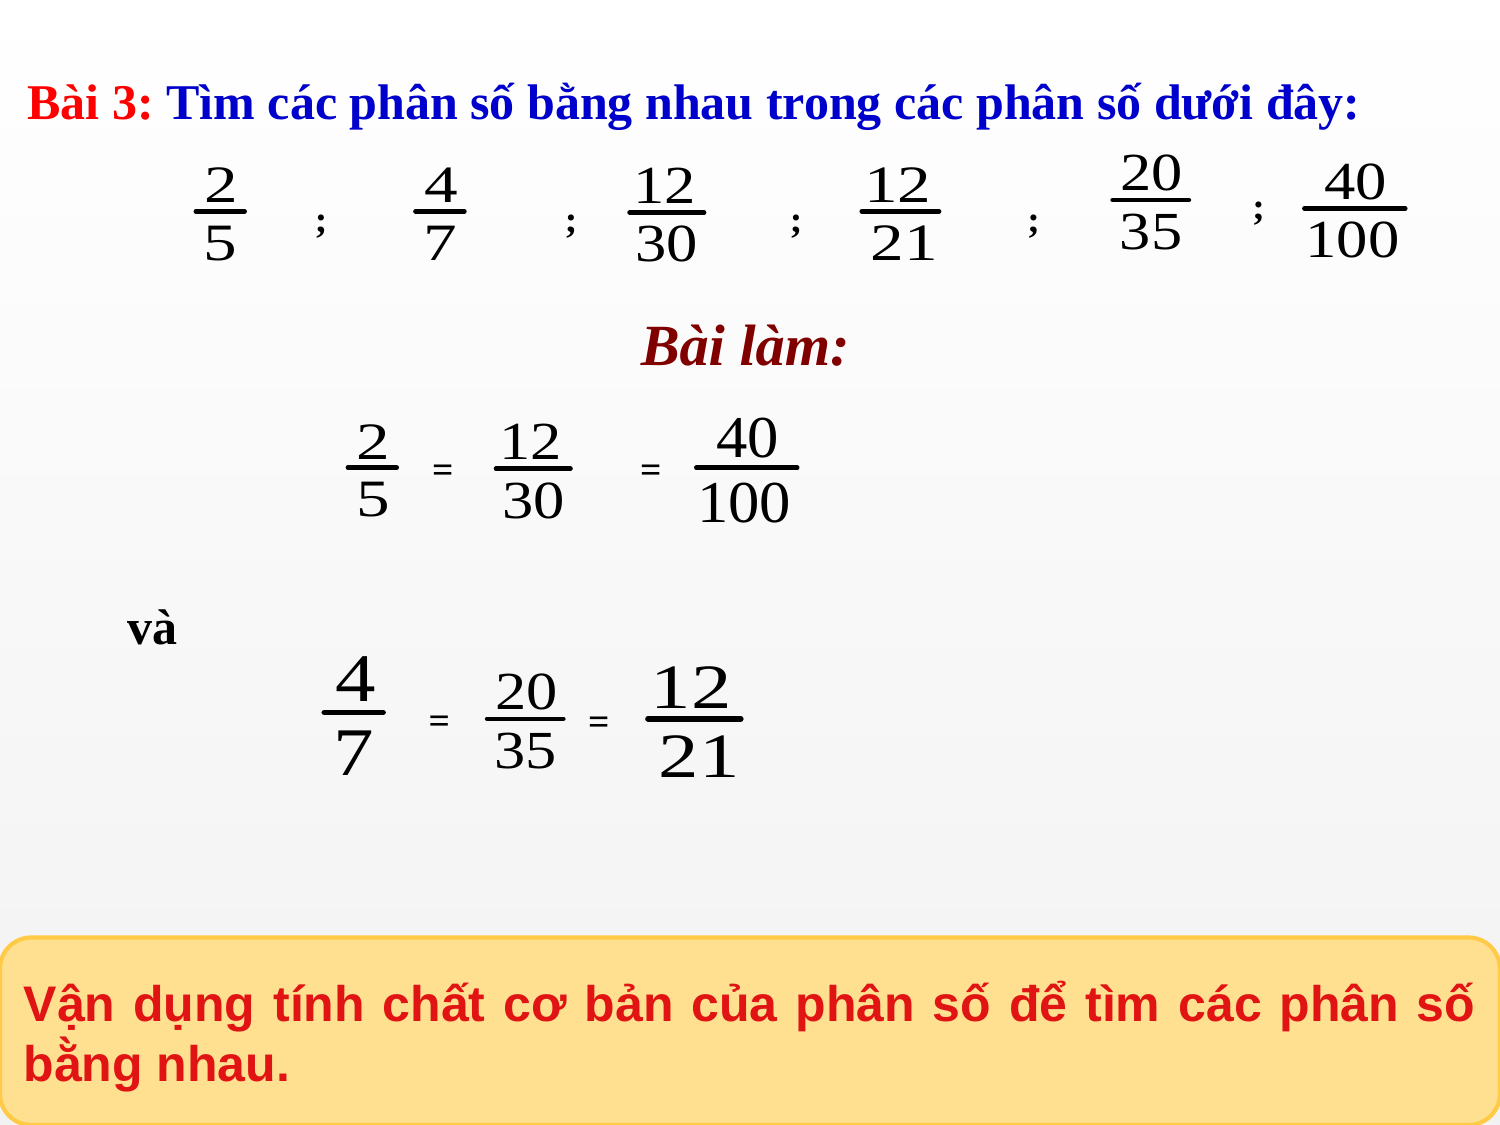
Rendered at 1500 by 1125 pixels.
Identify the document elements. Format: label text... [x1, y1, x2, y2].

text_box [624, 637, 776, 801]
text_box Vận dụng tính chất cơ bản của phân số để tìm các phân số bằng nhau. [0, 935, 1500, 1125]
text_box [328, 399, 425, 536]
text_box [678, 391, 822, 544]
text_box ; [300, 187, 343, 248]
text_box và [112, 587, 193, 663]
text_box Bài 3: Tìm các phân số bằng nhau trong các phân số dưới đây: [0, 62, 1500, 138]
text_box = [431, 437, 469, 498]
text_box = [625, 437, 673, 498]
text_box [176, 143, 273, 280]
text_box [396, 143, 493, 280]
text_box = [591, 689, 619, 750]
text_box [1286, 139, 1430, 278]
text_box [611, 143, 729, 282]
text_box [468, 649, 586, 788]
text_box = [423, 688, 463, 749]
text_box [300, 624, 418, 801]
text_box ; [1237, 174, 1281, 235]
text_box Bài làm: [626, 299, 865, 385]
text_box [842, 143, 968, 280]
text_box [1094, 130, 1211, 269]
text_box ; [550, 187, 593, 248]
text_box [477, 399, 595, 538]
text_box ; [1012, 187, 1055, 248]
text_box ; [775, 187, 818, 248]
